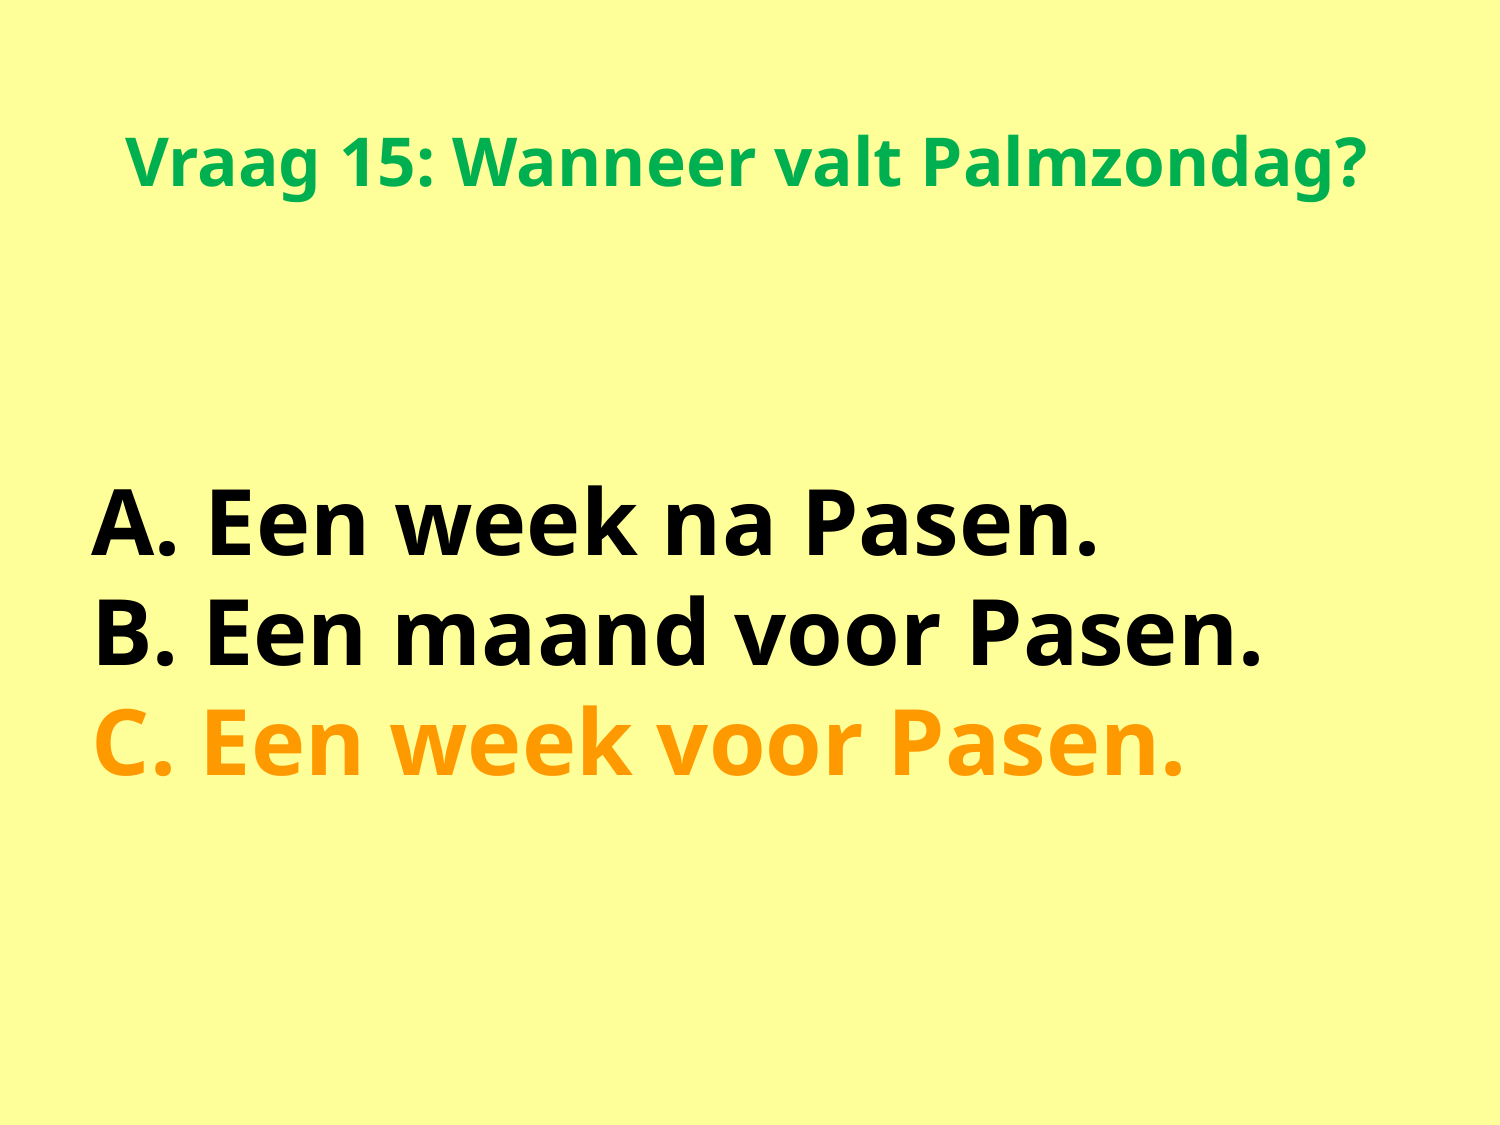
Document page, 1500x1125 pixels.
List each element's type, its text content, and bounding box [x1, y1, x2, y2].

title Vraag 15: Wanneer valt Palmzondag? [109, 83, 1385, 325]
subtitle A. Een week na Pasen. B. Een maand voor Pasen. C. Een week voor Pasen. [76, 456, 1471, 1024]
